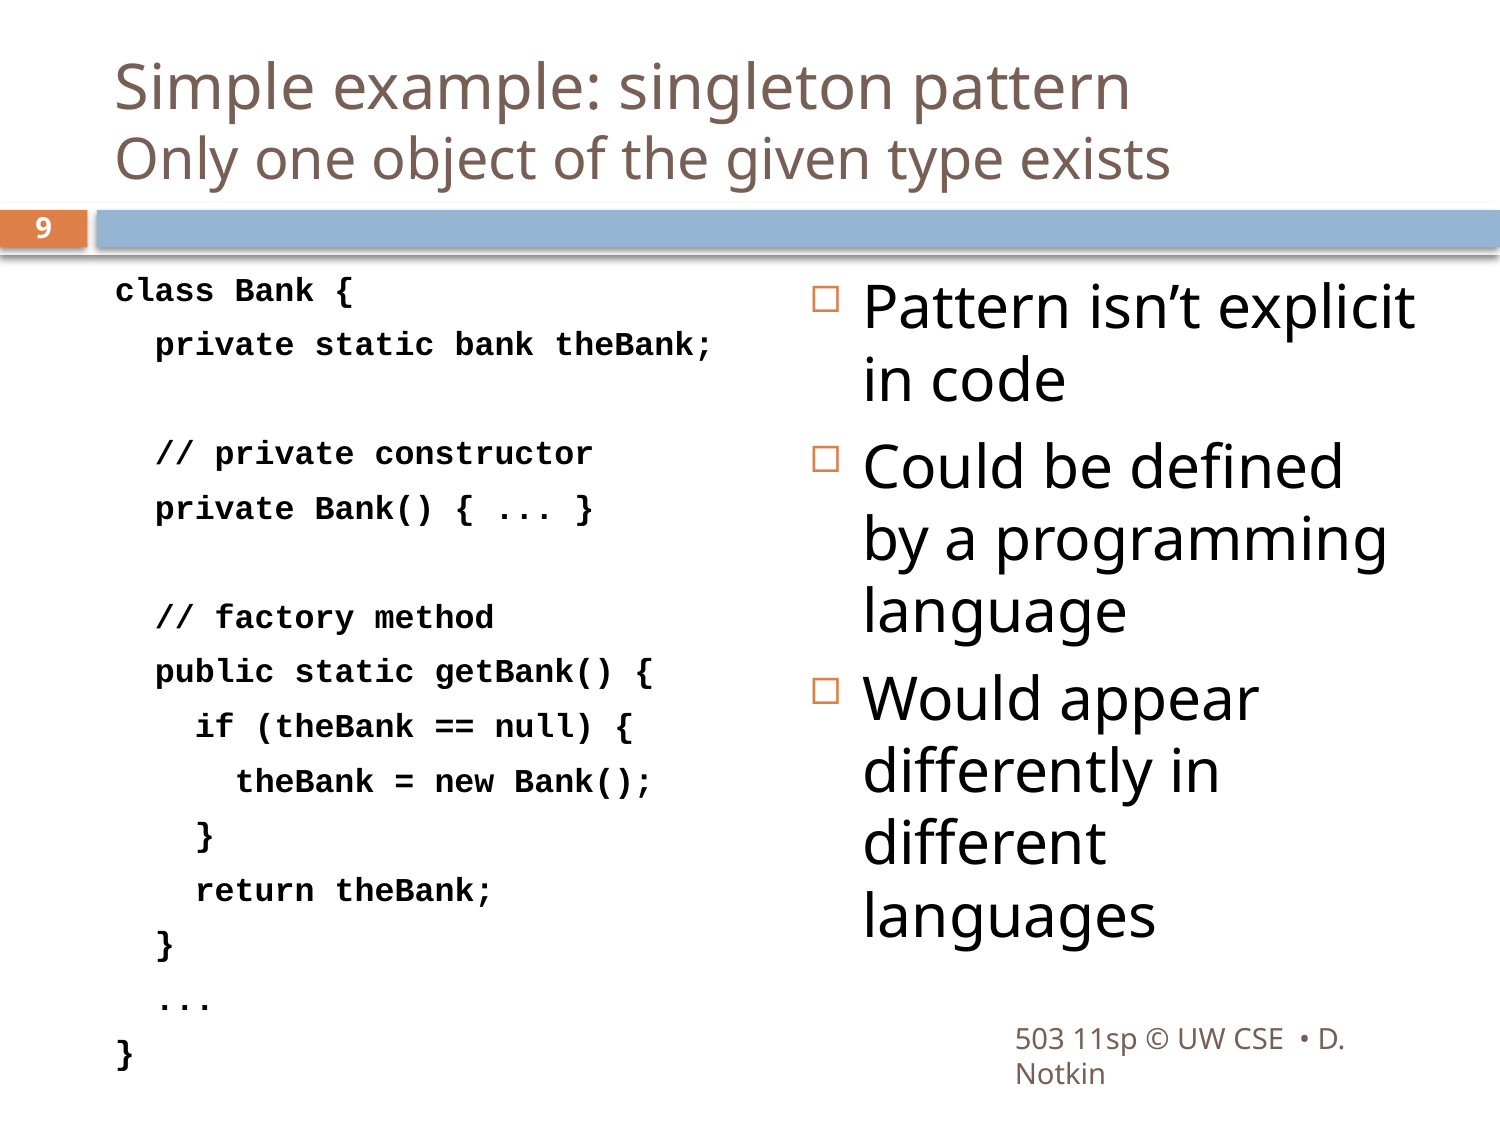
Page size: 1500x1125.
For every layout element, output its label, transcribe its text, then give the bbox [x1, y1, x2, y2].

slide_number 503 11sp © UW CSE • D. Notkin [999, 1025, 1438, 1085]
list Pattern isn’t explicit in code Could be defined by a programming language Would appear differently in different languages [794, 260, 1433, 1011]
slide_number 9 [0, 208, 88, 249]
title Simple example: singleton pattern Only one object of the given type exists [99, 37, 1438, 200]
list class Bank { private static bank theBank; // private constructor private Bank() { ... } // factory method public static getBank() { if (theBank == null) { theBank = new Bank(); } return theBank; } ... } [99, 260, 738, 1011]
